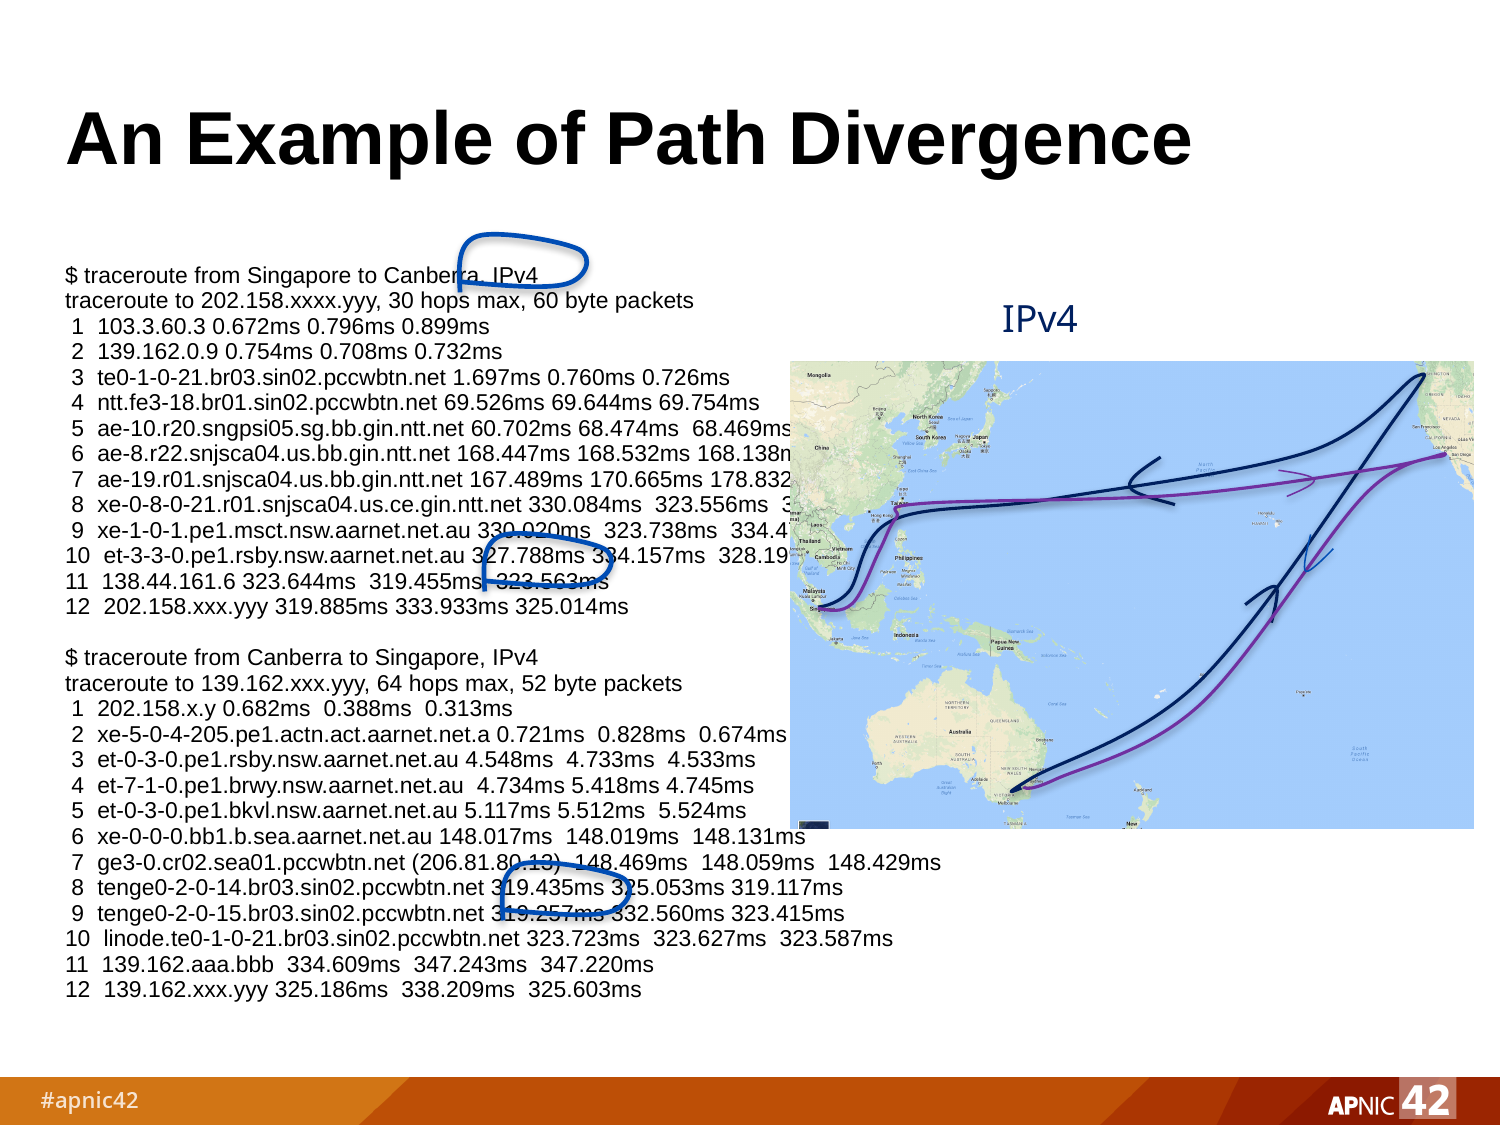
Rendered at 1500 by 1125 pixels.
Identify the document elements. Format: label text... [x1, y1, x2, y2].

list $ traceroute from Singapore to Canberra, IPv4 traceroute to 202.158.xxxx.yyy, 30 hops max, 60 byte packets 1 103.3.60.3 0.672ms 0.796ms 0.899ms 2 139.162.0.9 0.754ms 0.708ms 0.732ms 3 te0-1-0-21.br03.sin02.pccwbtn.net 1.697ms 0.760ms 0.726ms 4 ntt.fe3-18.br01.sin02.pccwbtn.net 69.526ms 69.644ms 69.754ms 5 ae-10.r20.sngpsi05.sg.bb.gin.ntt.net 60.702ms 68.474ms 68.469ms 6 ae-8.r22.snjsca04.us.bb.gin.ntt.net 168.447ms 168.532ms 168.138ms 7 ae-19.r01.snjsca04.us.bb.gin.ntt.net 167.489ms 170.665ms 178.832ms 8 xe-0-8-0-21.r01.snjsca04.us.ce.gin.ntt.net 330.084ms 323.556ms 329.772ms 9 xe-1-0-1.pe1.msct.nsw.aarnet.net.au 330.020ms 323.738ms 334.474ms 10 et-3-3-0.pe1.rsby.nsw.aarnet.net.au 327.788ms 334.157ms 328.199ms 11 138.44.161.6 323.644ms 319.455ms 323.563ms 12 202.158.xxx.yyy 319.885ms 333.933ms 325.014ms $ traceroute from Canberra to Singapore, IPv4 traceroute to 139.162.xxx.yyy, 64 hops max, 52 byte packets 1 202.158.x.y 0.682ms 0.388ms 0.313ms 2 xe-5-0-4-205.pe1.actn.act.aarnet.net.a 0.721ms 0.828ms 0.674ms 3 et-0-3-0.pe1.rsby.nsw.aarnet.net.au 4.548ms 4.733ms 4.533ms 4 et-7-1-0.pe1.brwy.nsw.aarnet.net.au 4.734ms 5.418ms 4.745ms 5 et-0-3-0.pe1.bkvl.nsw.aarnet.net.au 5.117ms 5.512ms 5.524ms 6 xe-0-0-0.bb1.b.sea.aarnet.net.au 148.017ms 148.019ms 148.131ms 7 ge3-0.cr02.sea01.pccwbtn.net (206.81.80.13) 148.469ms 148.059ms 148.429ms 8 tenge0-2-0-14.br03.sin02.pccwbtn.net 319.435ms 325.053ms 319.117ms 9 tenge0-2-0-15.br03.sin02.pccwbtn.net 319.257ms 332.560ms 323.415ms 10 linode.te0-1-0-21.br03.sin02.pccwbtn.net 323.723ms 323.627ms 323.587ms 11 139.162.aaa.bbb 334.609ms 347.243ms 347.220ms 12 139.162.xxx.yyy 325.186ms 338.209ms 325.603ms [64, 262, 1436, 1012]
text_box IPv4 [987, 287, 1093, 348]
text_box [458, 233, 588, 293]
picture [790, 361, 1474, 829]
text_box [817, 373, 1425, 792]
text_box [483, 532, 613, 592]
picture [0, 1077, 1500, 1125]
text_box [501, 861, 631, 921]
title An Example of Path Divergence [64, 45, 1436, 233]
